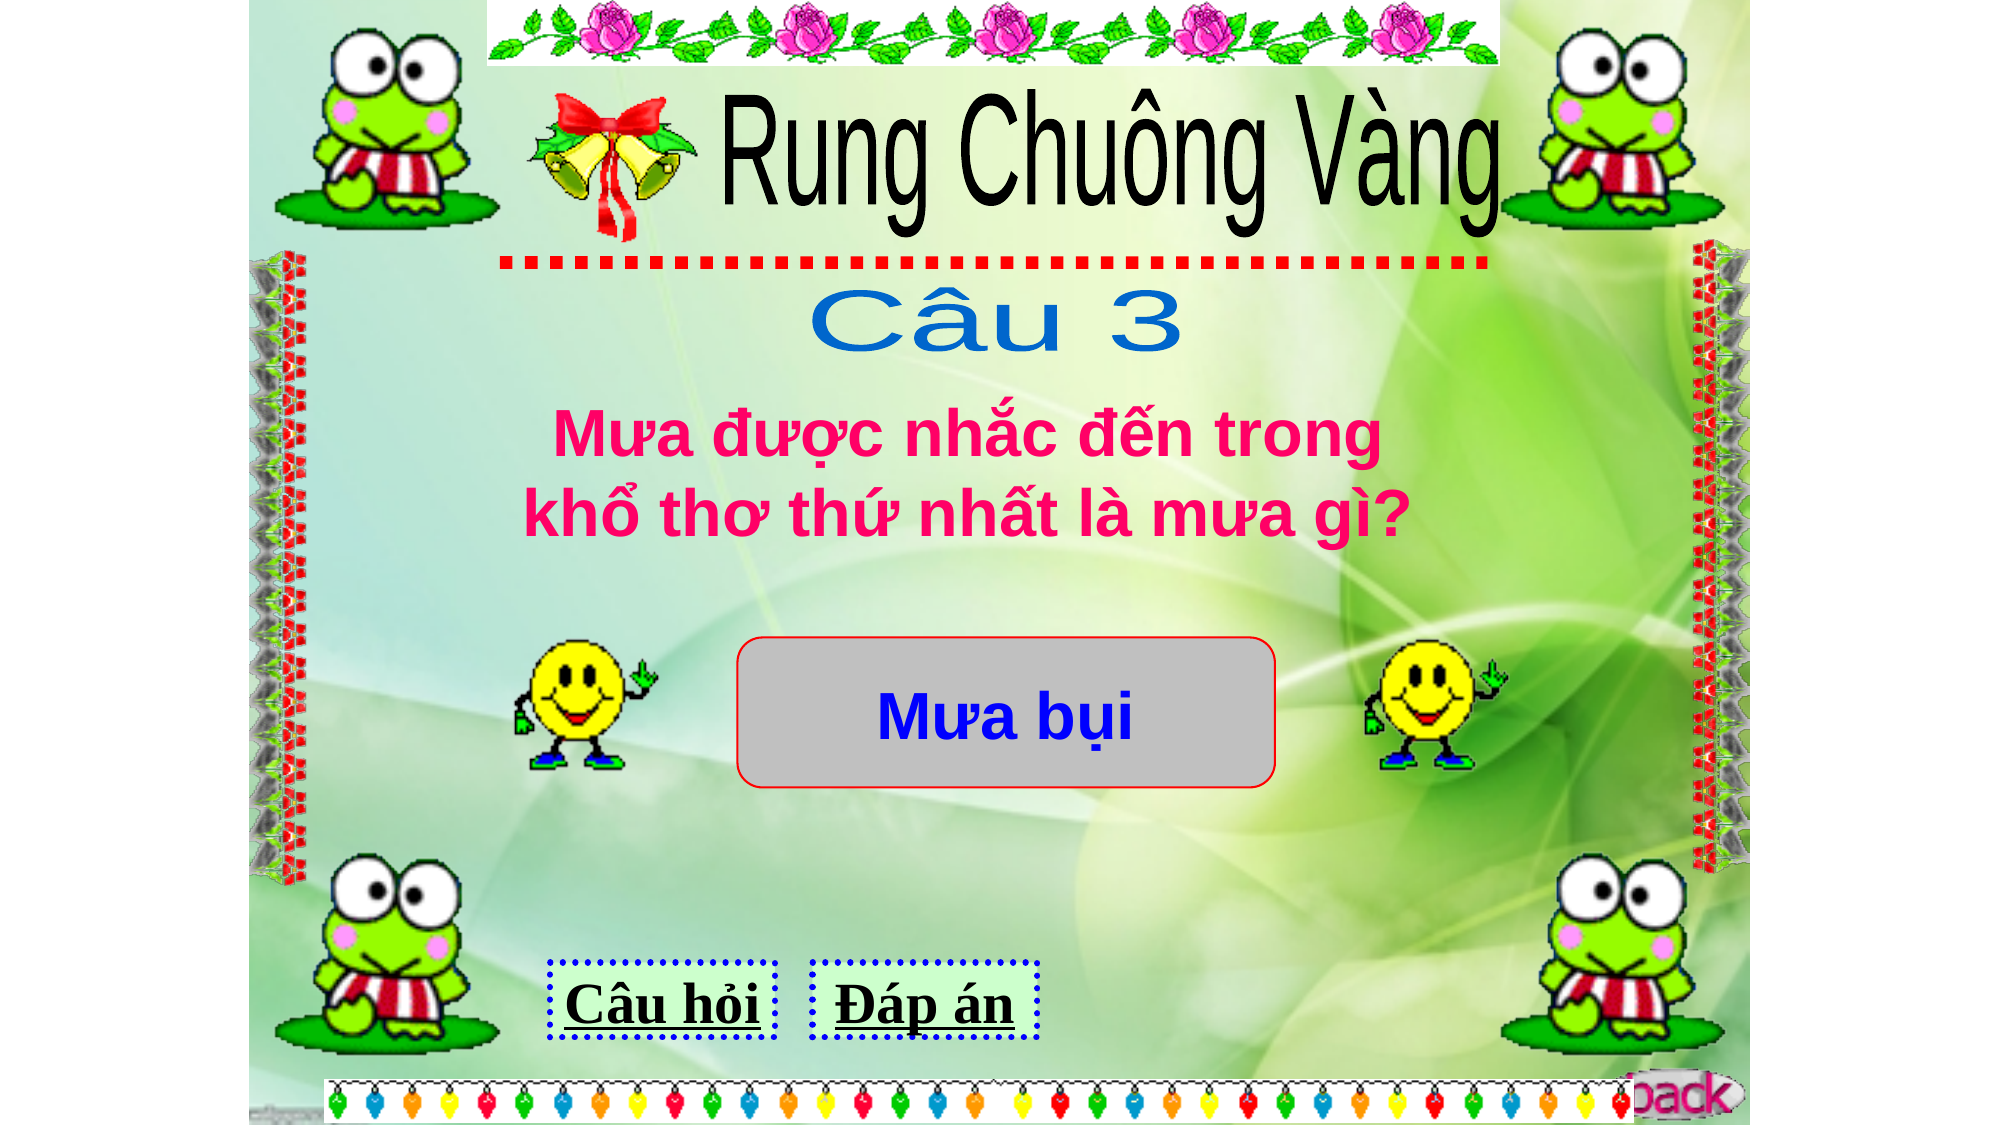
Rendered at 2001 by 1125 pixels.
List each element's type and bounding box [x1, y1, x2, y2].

picture [249, 0, 1751, 1125]
